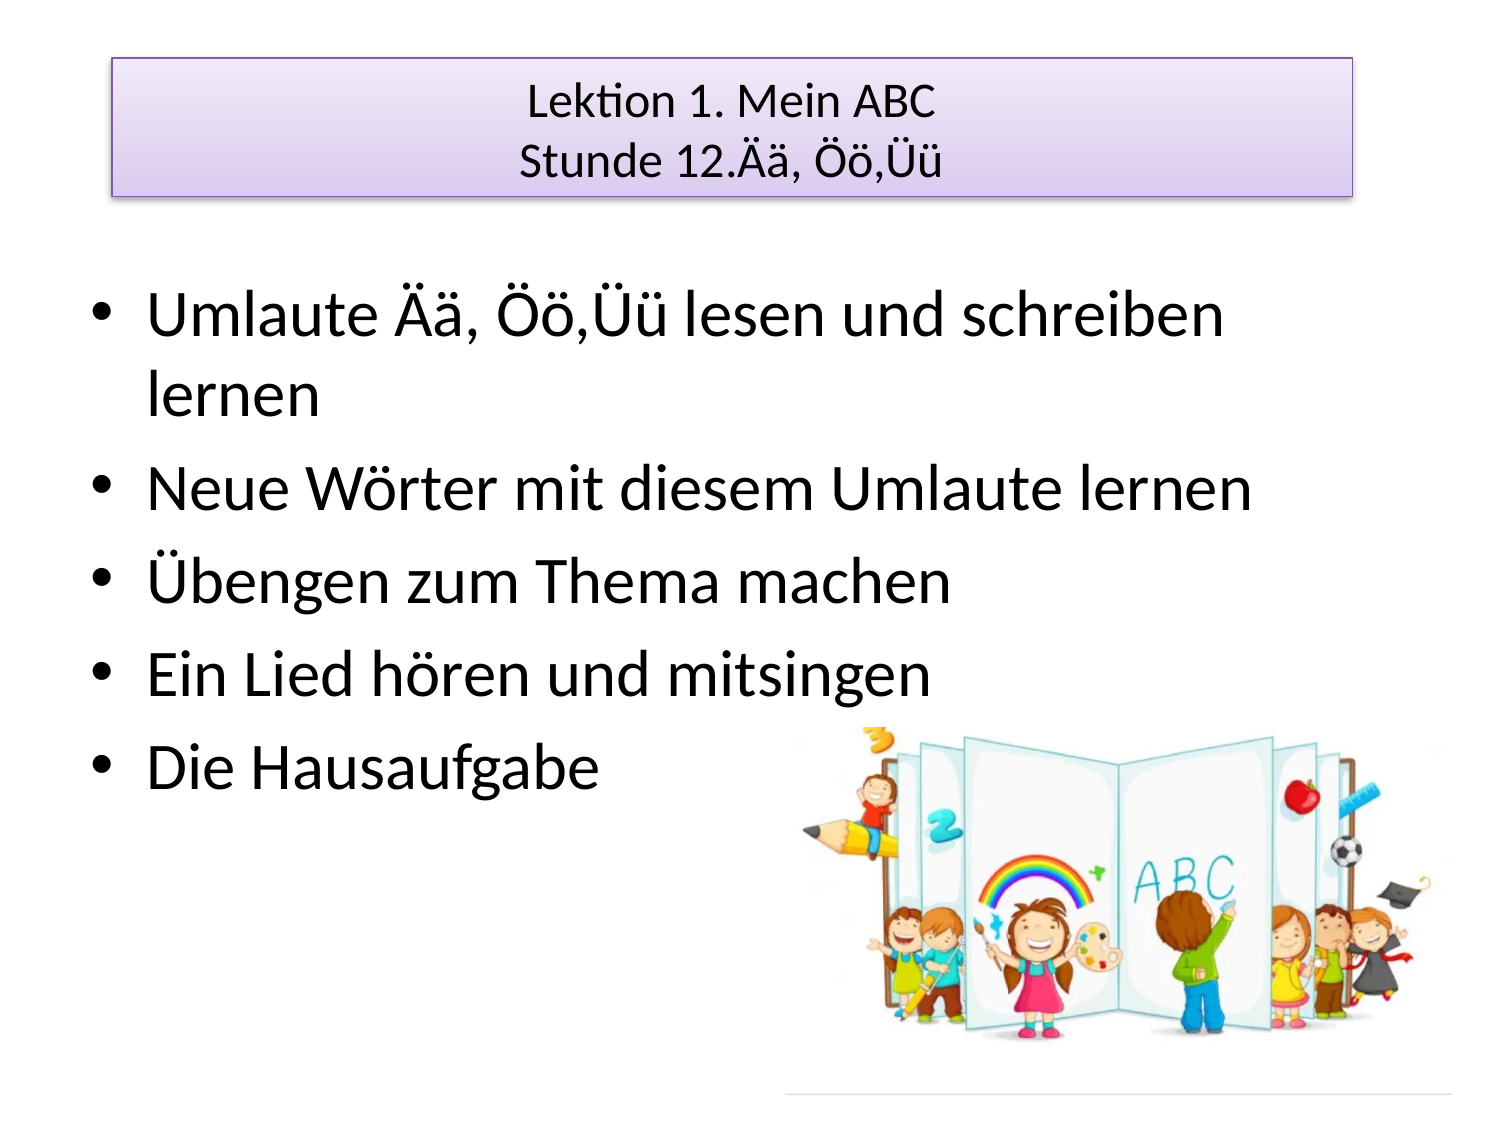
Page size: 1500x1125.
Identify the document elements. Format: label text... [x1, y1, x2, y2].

list Umlaute Ää, Öö,Üü lesen und schreiben lernen Neue Wörter mit diesem Umlaute lernen Übengen zum Thema machen Ein Lied hören und mitsingen Die Hausaufgabe [75, 262, 1425, 1005]
text_box Lektion 1. Mein ABC Stunde 12.Ää, Öö,Üü [111, 57, 1353, 197]
picture [785, 727, 1452, 1097]
